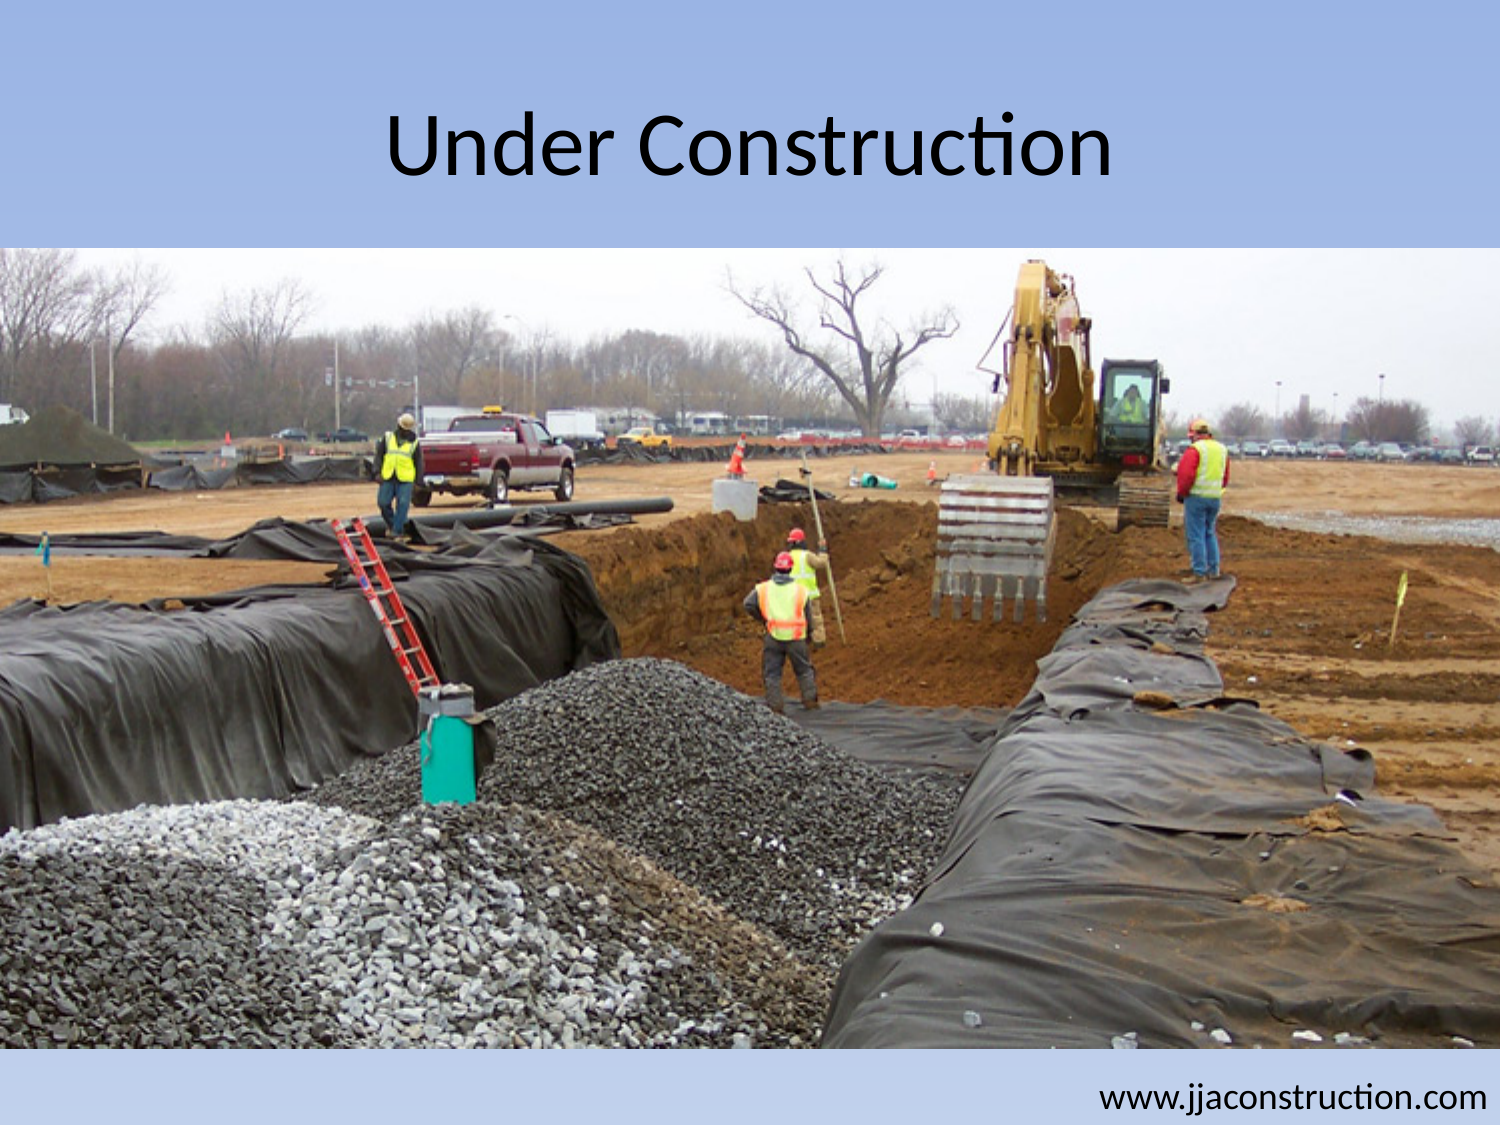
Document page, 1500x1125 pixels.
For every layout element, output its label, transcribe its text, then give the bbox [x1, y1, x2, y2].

title Under Construction [75, 45, 1425, 233]
text_box www.jjaconstruction.com [1084, 1064, 1500, 1125]
picture [0, 248, 1500, 1049]
